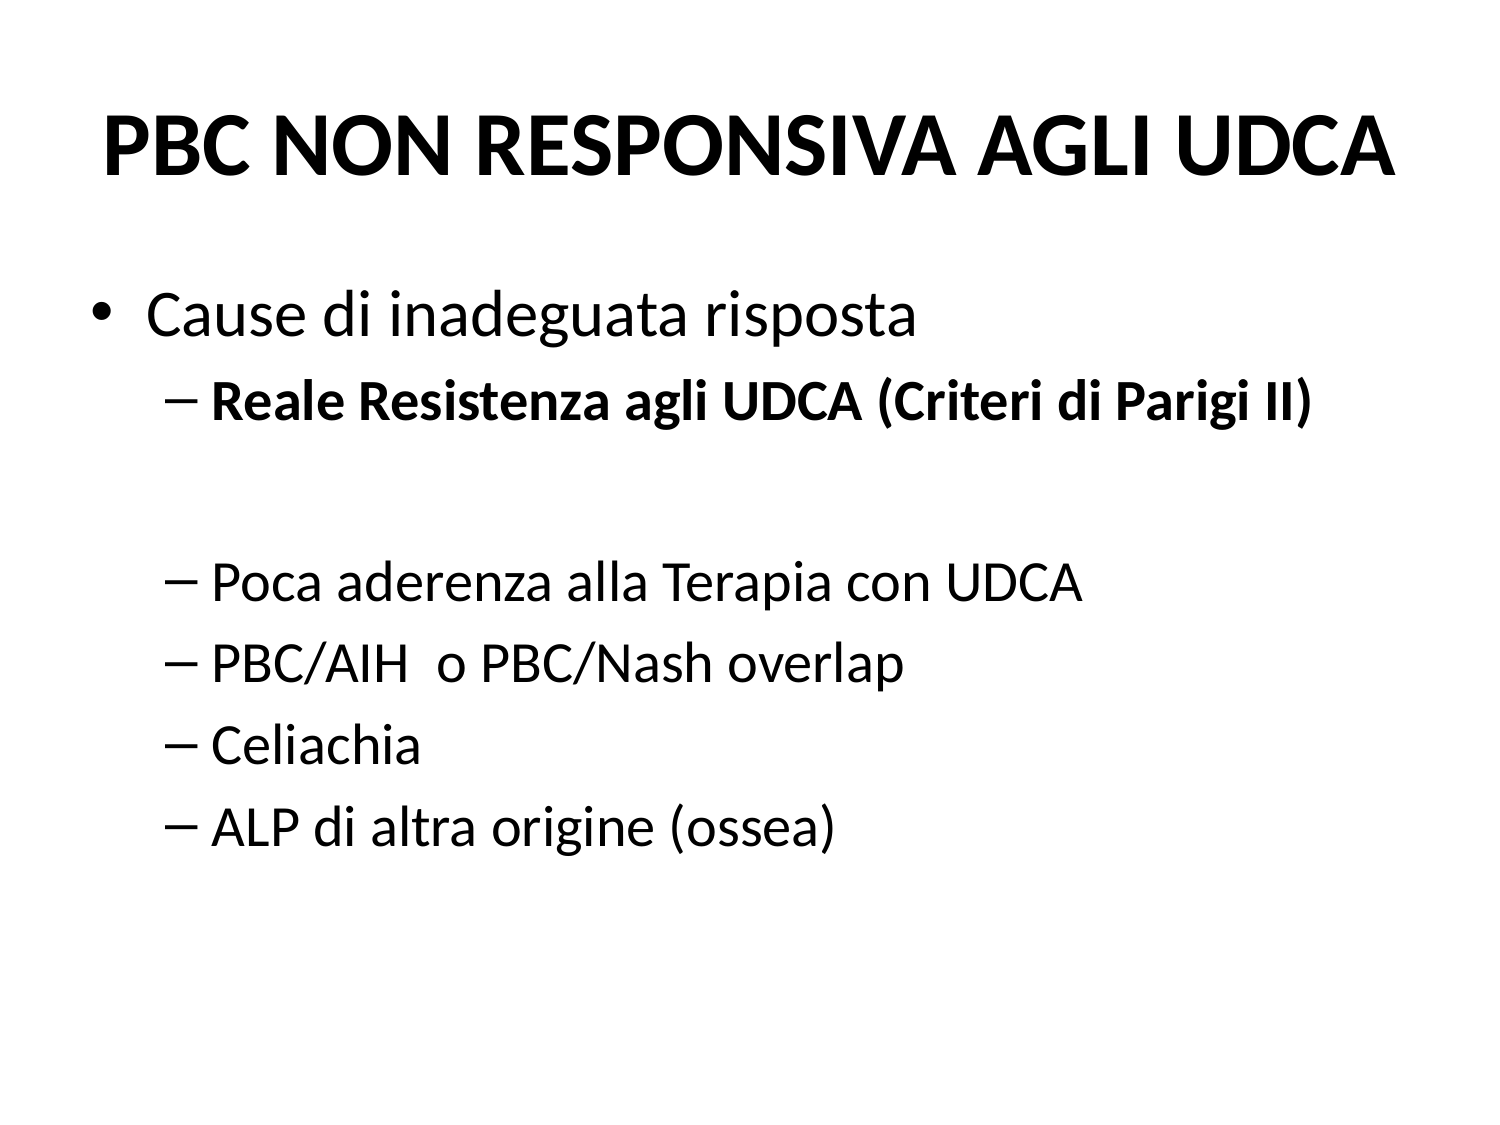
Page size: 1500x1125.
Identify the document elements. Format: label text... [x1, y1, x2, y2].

title PBC NON RESPONSIVA AGLI UDCA [75, 45, 1425, 233]
list Cause di inadeguata risposta Reale Resistenza agli UDCA (Criteri di Parigi II) Poca aderenza alla Terapia con UDCA PBC/AIH o PBC/Nash overlap Celiachia ALP di altra origine (ossea) [75, 262, 1425, 1005]
